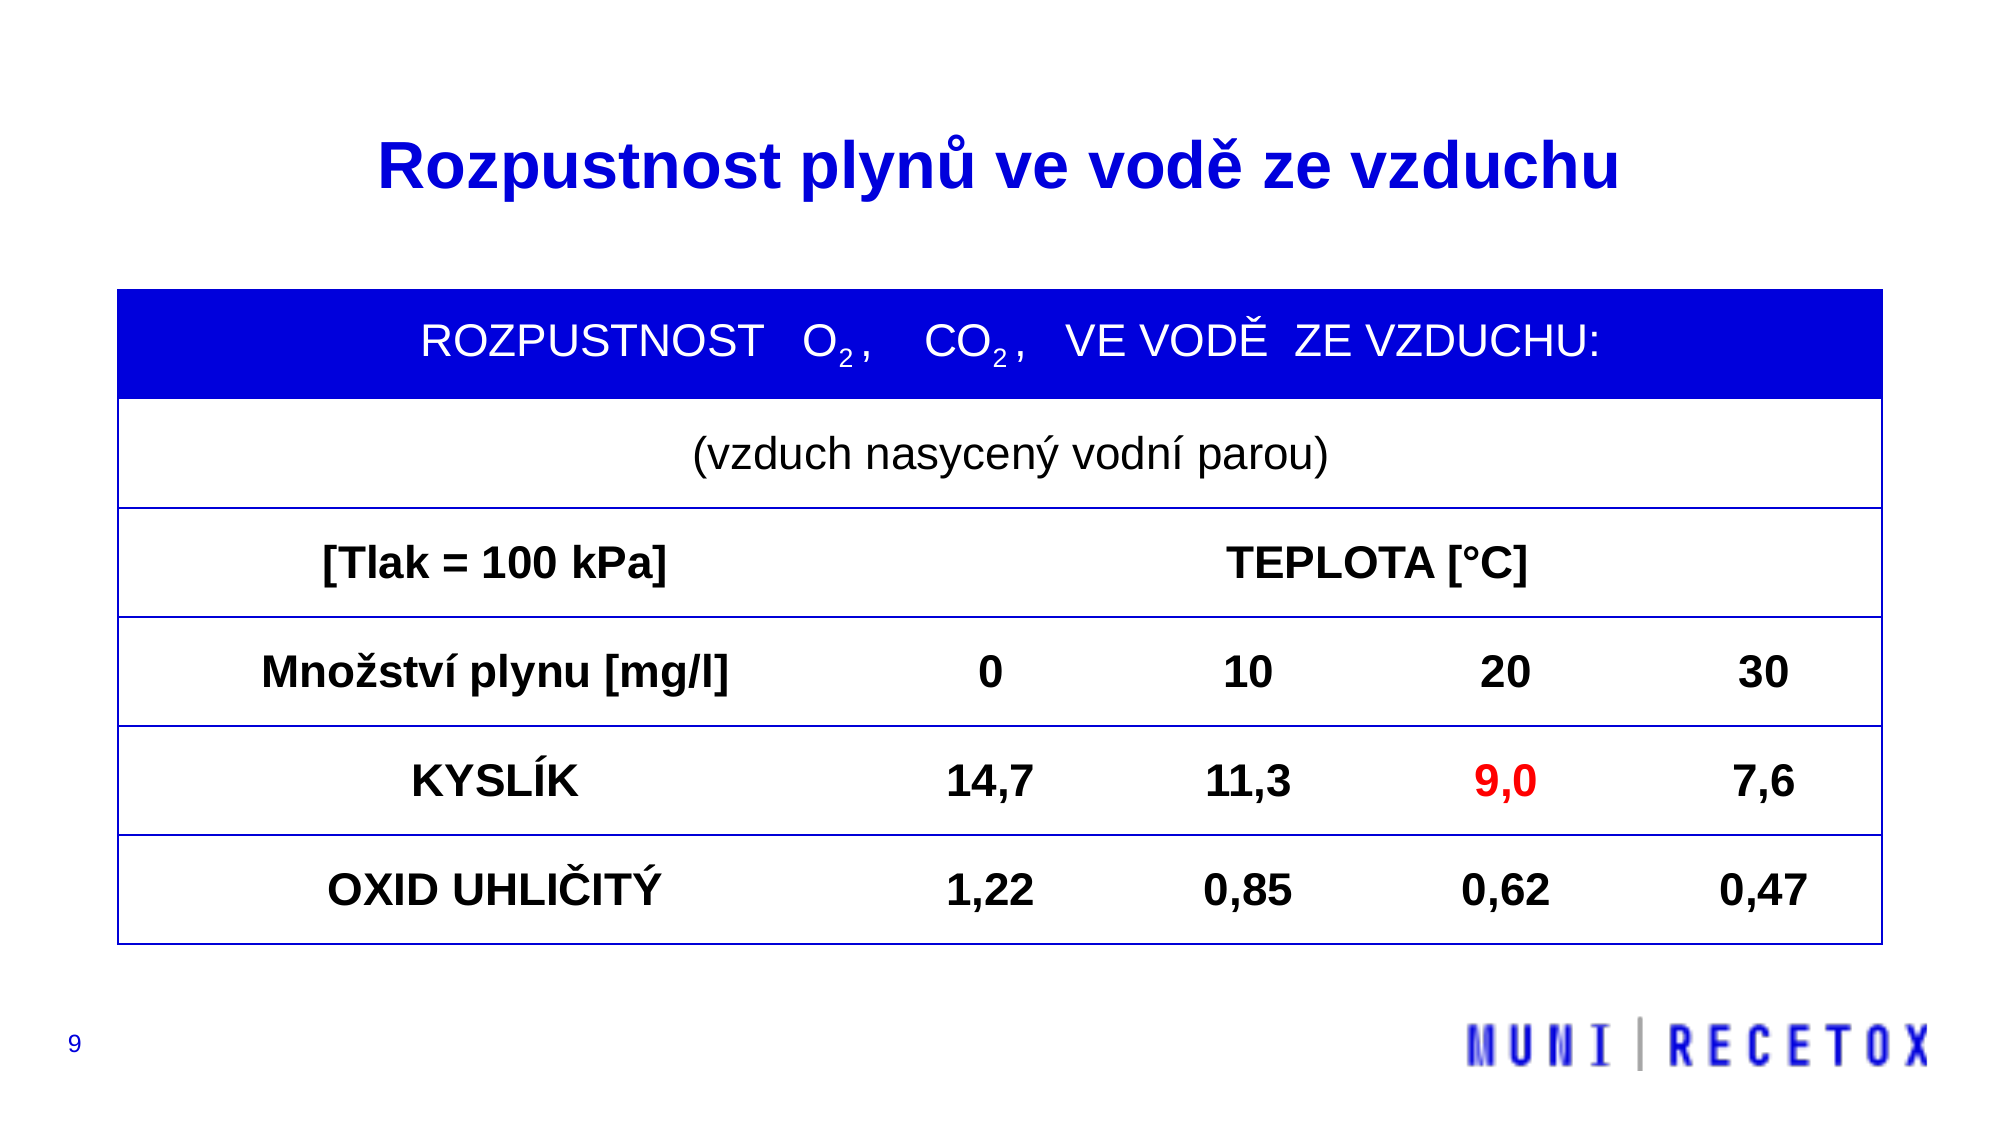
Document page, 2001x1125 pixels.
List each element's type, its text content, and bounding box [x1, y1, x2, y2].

table_cell 0 [851, 618, 1109, 725]
table_cell 14,7 [851, 727, 1109, 834]
table_cell 10 [1109, 618, 1366, 725]
table_cell 0,85 [1109, 836, 1366, 943]
title Rozpustnost plynů ve vodě ze vzduchu [118, 118, 1883, 193]
table_cell (vzduch nasycený vodní parou) [119, 399, 1881, 507]
table_header ROZPUSTNOST O2 , CO2 , VE VODĚ ZE VZDUCHU: [119, 290, 1881, 398]
table_cell 9,0 [1366, 727, 1624, 834]
table_cell 7,6 [1624, 727, 1881, 834]
table_cell 0,47 [1624, 836, 1881, 943]
table_cell OXID UHLIČITÝ [119, 836, 851, 943]
table_cell 11,3 [1109, 727, 1366, 834]
table_cell KYSLÍK [119, 727, 851, 834]
table_cell [Tlak = 100 kPa] [119, 509, 851, 616]
table_cell 1,22 [851, 836, 1109, 943]
table_cell TEPLOTA [°C] [851, 509, 1881, 616]
slide_number 9 [67, 1021, 110, 1063]
table_cell 20 [1366, 618, 1624, 725]
table_cell Množství plynu [mg/l] [119, 618, 851, 725]
table_cell 30 [1624, 618, 1881, 725]
table_cell 0,62 [1366, 836, 1624, 943]
